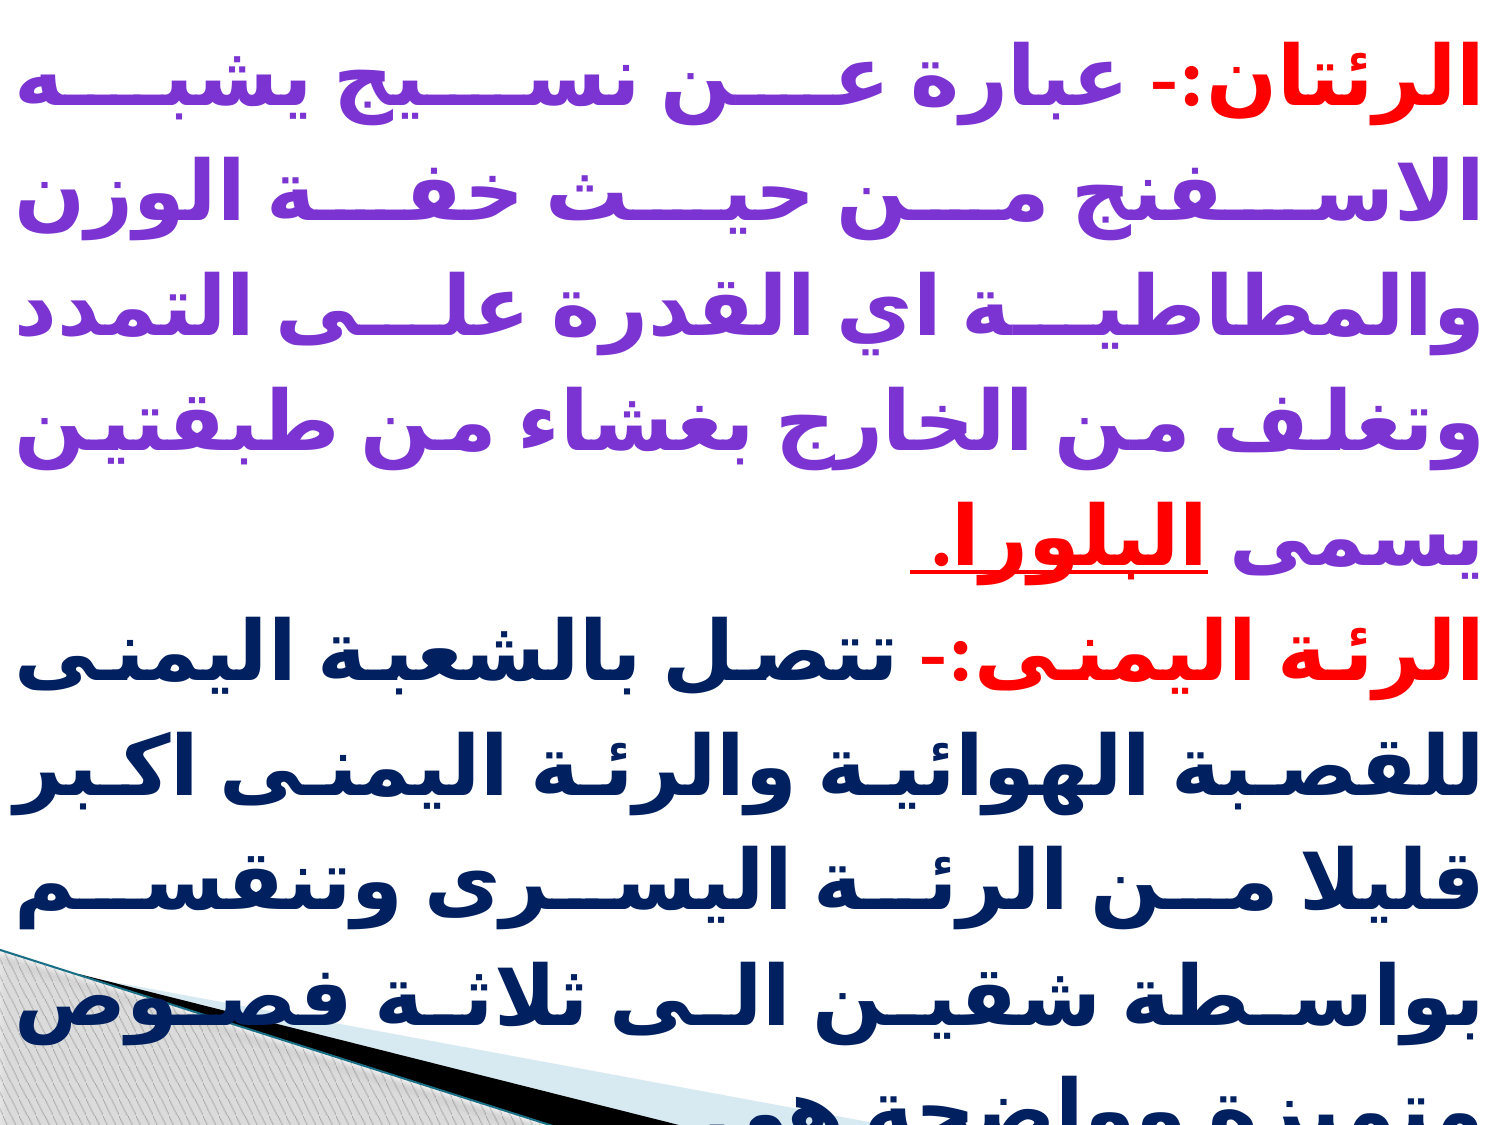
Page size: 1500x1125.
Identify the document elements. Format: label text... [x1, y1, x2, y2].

text_box الرئتان:- عبارة عن نسيج يشبه الاسفنج من حيث خفة الوزن والمطاطية اي القدرة على التمدد وتغلف من الخارج بغشاء من طبقتين يسمى البلورا. الرئة اليمنى:- تتصل بالشعبة اليمنى للقصبة الهوائية والرئة اليمنى اكبر قليلا من الرئة اليسرى وتنقسم بواسطة شقين الى ثلاثة فصوص متميزة وواضحة هي 1- الفص العلوي 2- الفص الاوسط 3- الفص الاسفل [0, 0, 1500, 1125]
